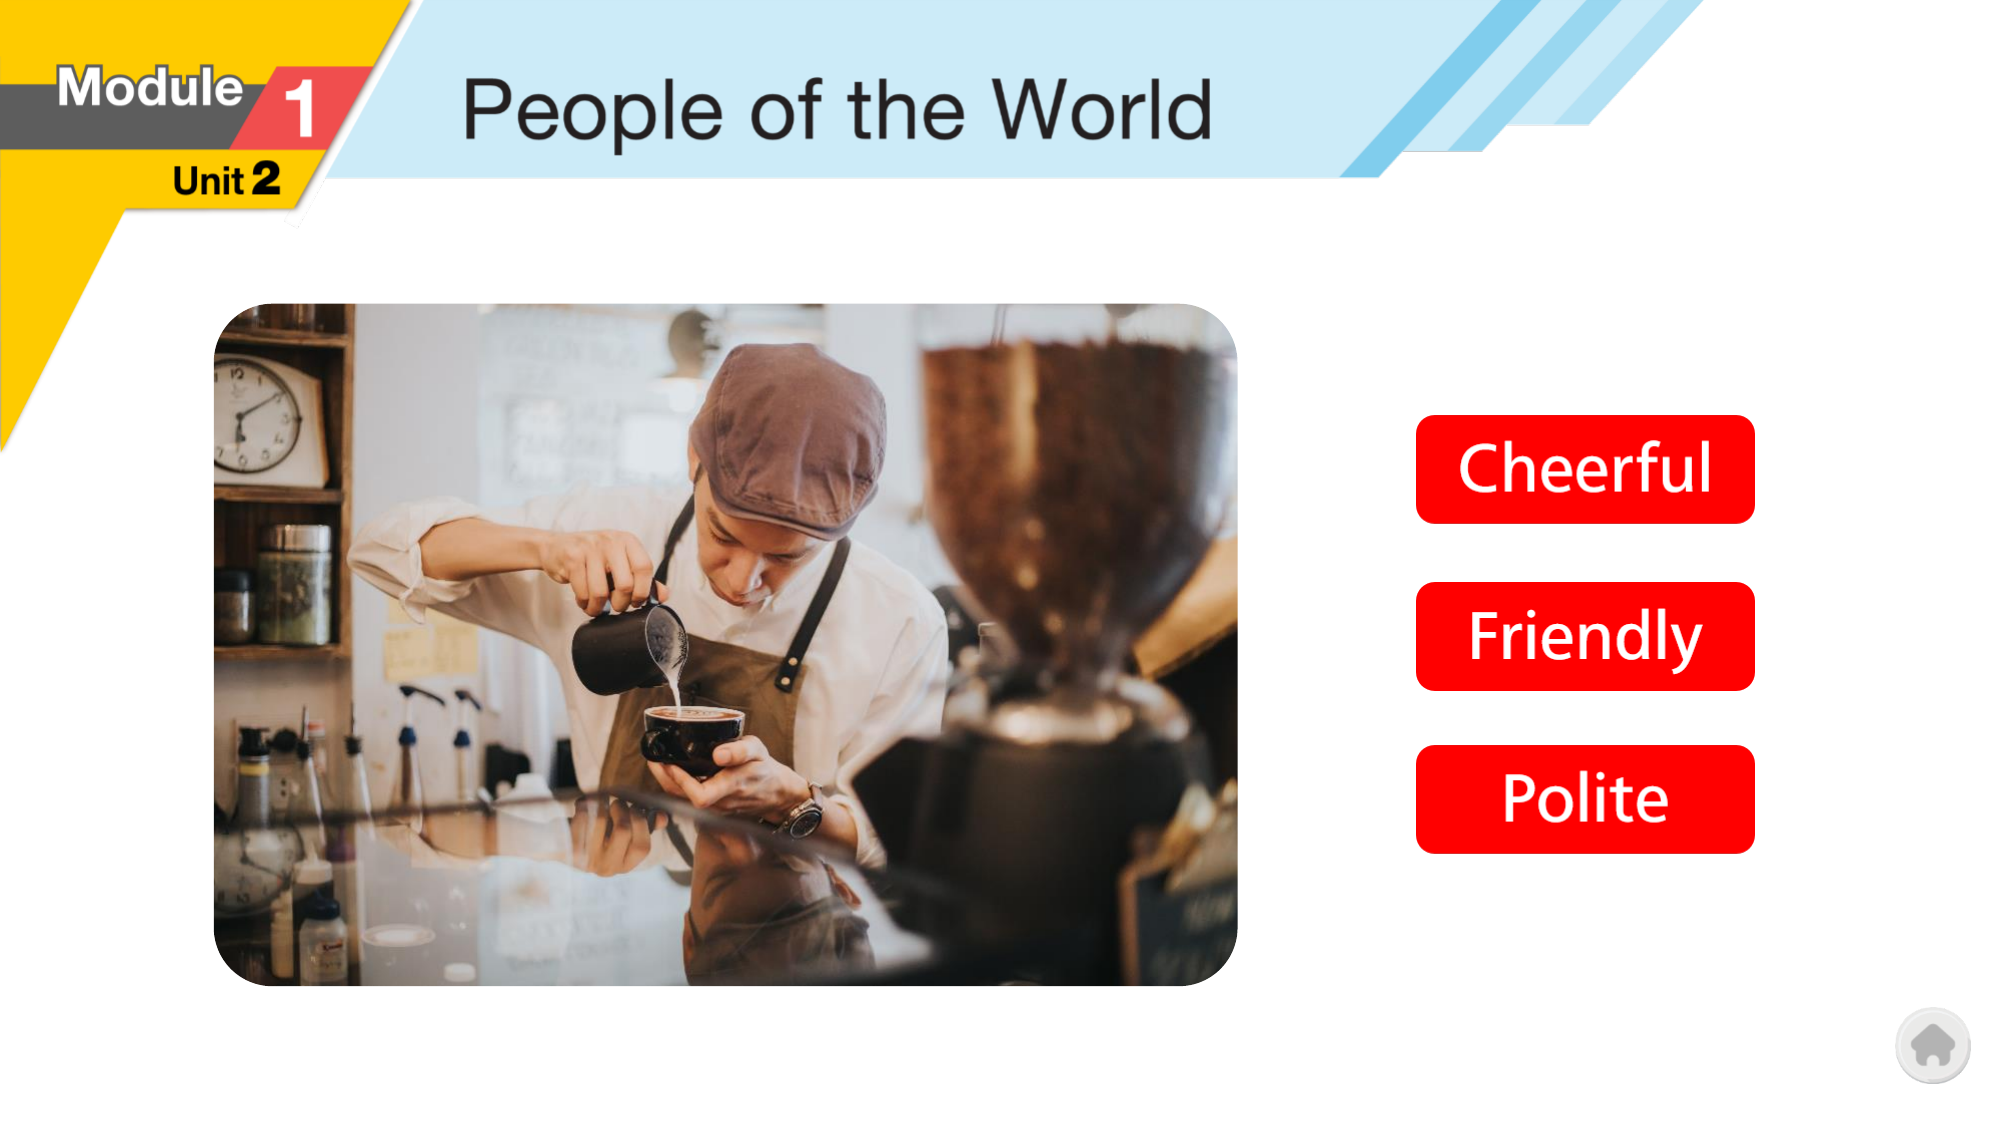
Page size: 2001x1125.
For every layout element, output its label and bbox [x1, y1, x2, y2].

picture [1416, 738, 1755, 880]
picture [0, 0, 1755, 987]
picture [1895, 1007, 1971, 1084]
picture [1416, 575, 1755, 718]
